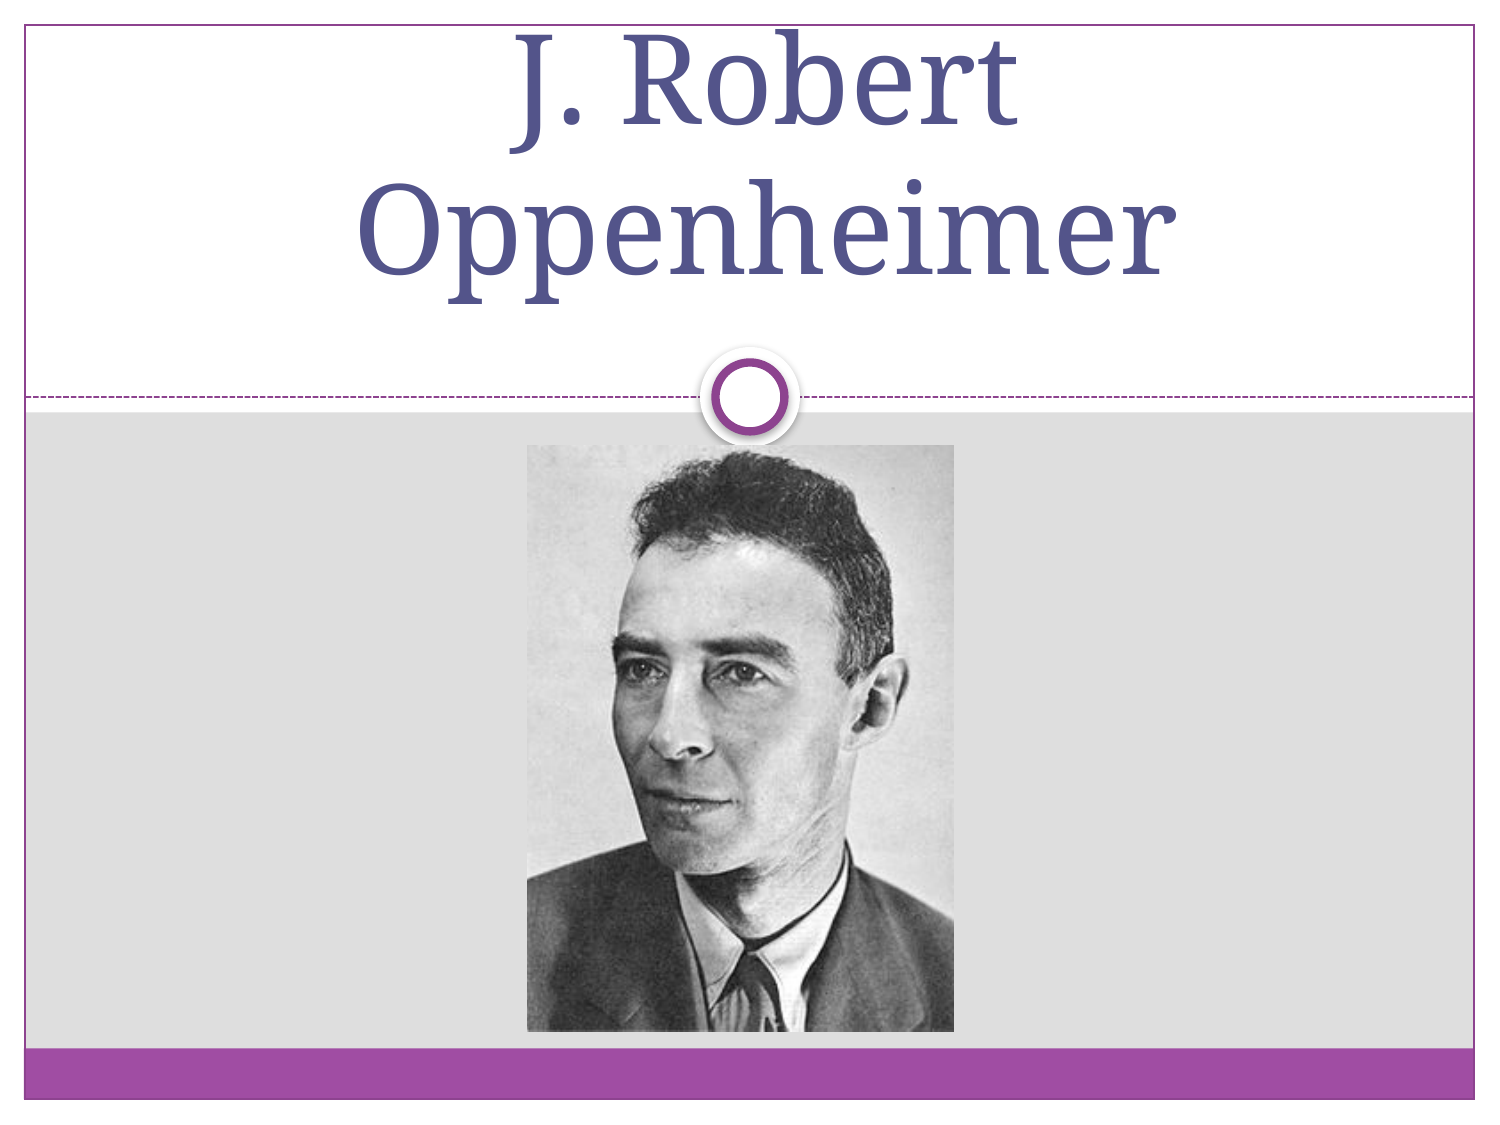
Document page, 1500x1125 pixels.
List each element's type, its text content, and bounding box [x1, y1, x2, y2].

picture [527, 445, 954, 1032]
title J. Robert Oppenheimer [128, 70, 1404, 457]
